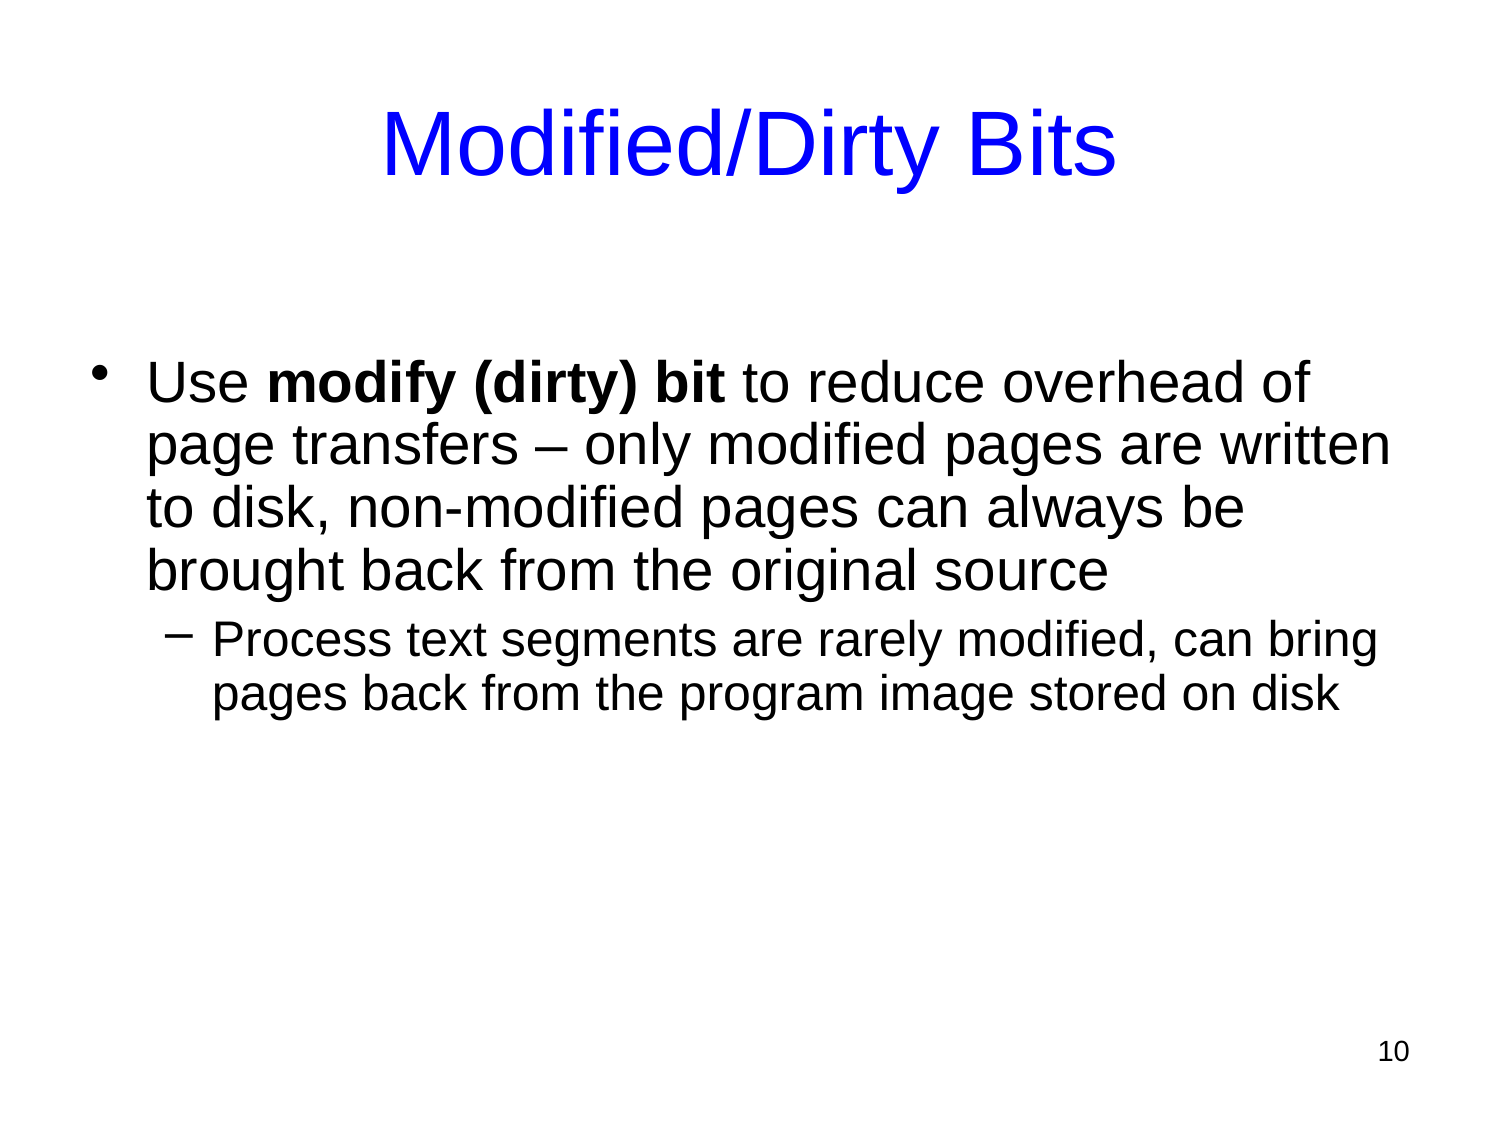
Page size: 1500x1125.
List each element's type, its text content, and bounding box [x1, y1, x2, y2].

title Modified/Dirty Bits [74, 44, 1426, 233]
slide_number 10 [1074, 1024, 1426, 1103]
list Use modify (dirty) bit to reduce overhead of page transfers – only modified pages are written to disk, non-modified pages can always be brought back from the original source Process text segments are rarely modified, can bring pages back from the program image stored on disk [74, 262, 1426, 1006]
